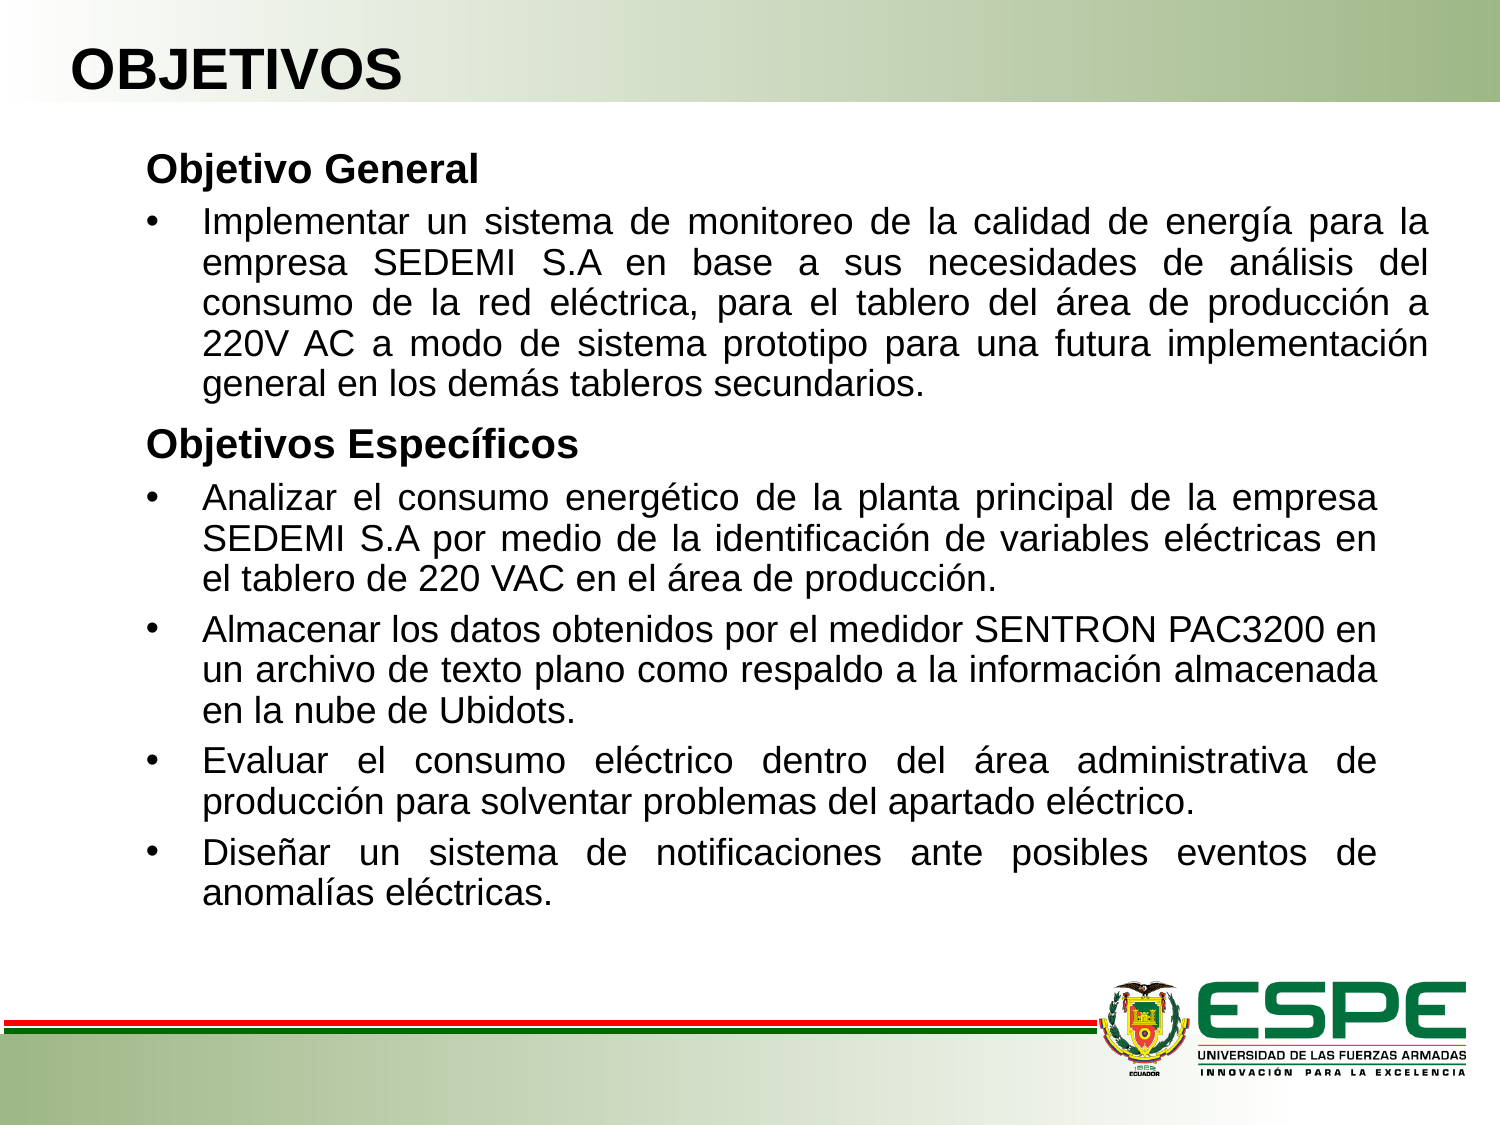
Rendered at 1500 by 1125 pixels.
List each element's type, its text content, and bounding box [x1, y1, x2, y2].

text_box Objetivo General Implementar un sistema de monitoreo de la calidad de energía para la empresa SEDEMI S.A en base a sus necesidades de análisis del consumo de la red eléctrica, para el tablero del área de producción a 220V AC a modo de sistema prototipo para una futura implementación general en los demás tableros secundarios. [56, 139, 1444, 413]
picture [1099, 981, 1466, 1076]
text_box OBJETIVOS [55, 23, 806, 109]
text_box Objetivos Específicos Analizar el consumo energético de la planta principal de la empresa SEDEMI S.A por medio de la identificación de variables eléctricas en el tablero de 220 VAC en el área de producción. Almacenar los datos obtenidos por el medidor SENTRON PAC3200 en un archivo de texto plano como respaldo a la información almacenada en la nube de Ubidots. Evaluar el consumo eléctrico dentro del área administrativa de producción para solventar problemas del apartado eléctrico. Diseñar un sistema de notificaciones ante posibles eventos de anomalías eléctricas. [56, 415, 1393, 977]
